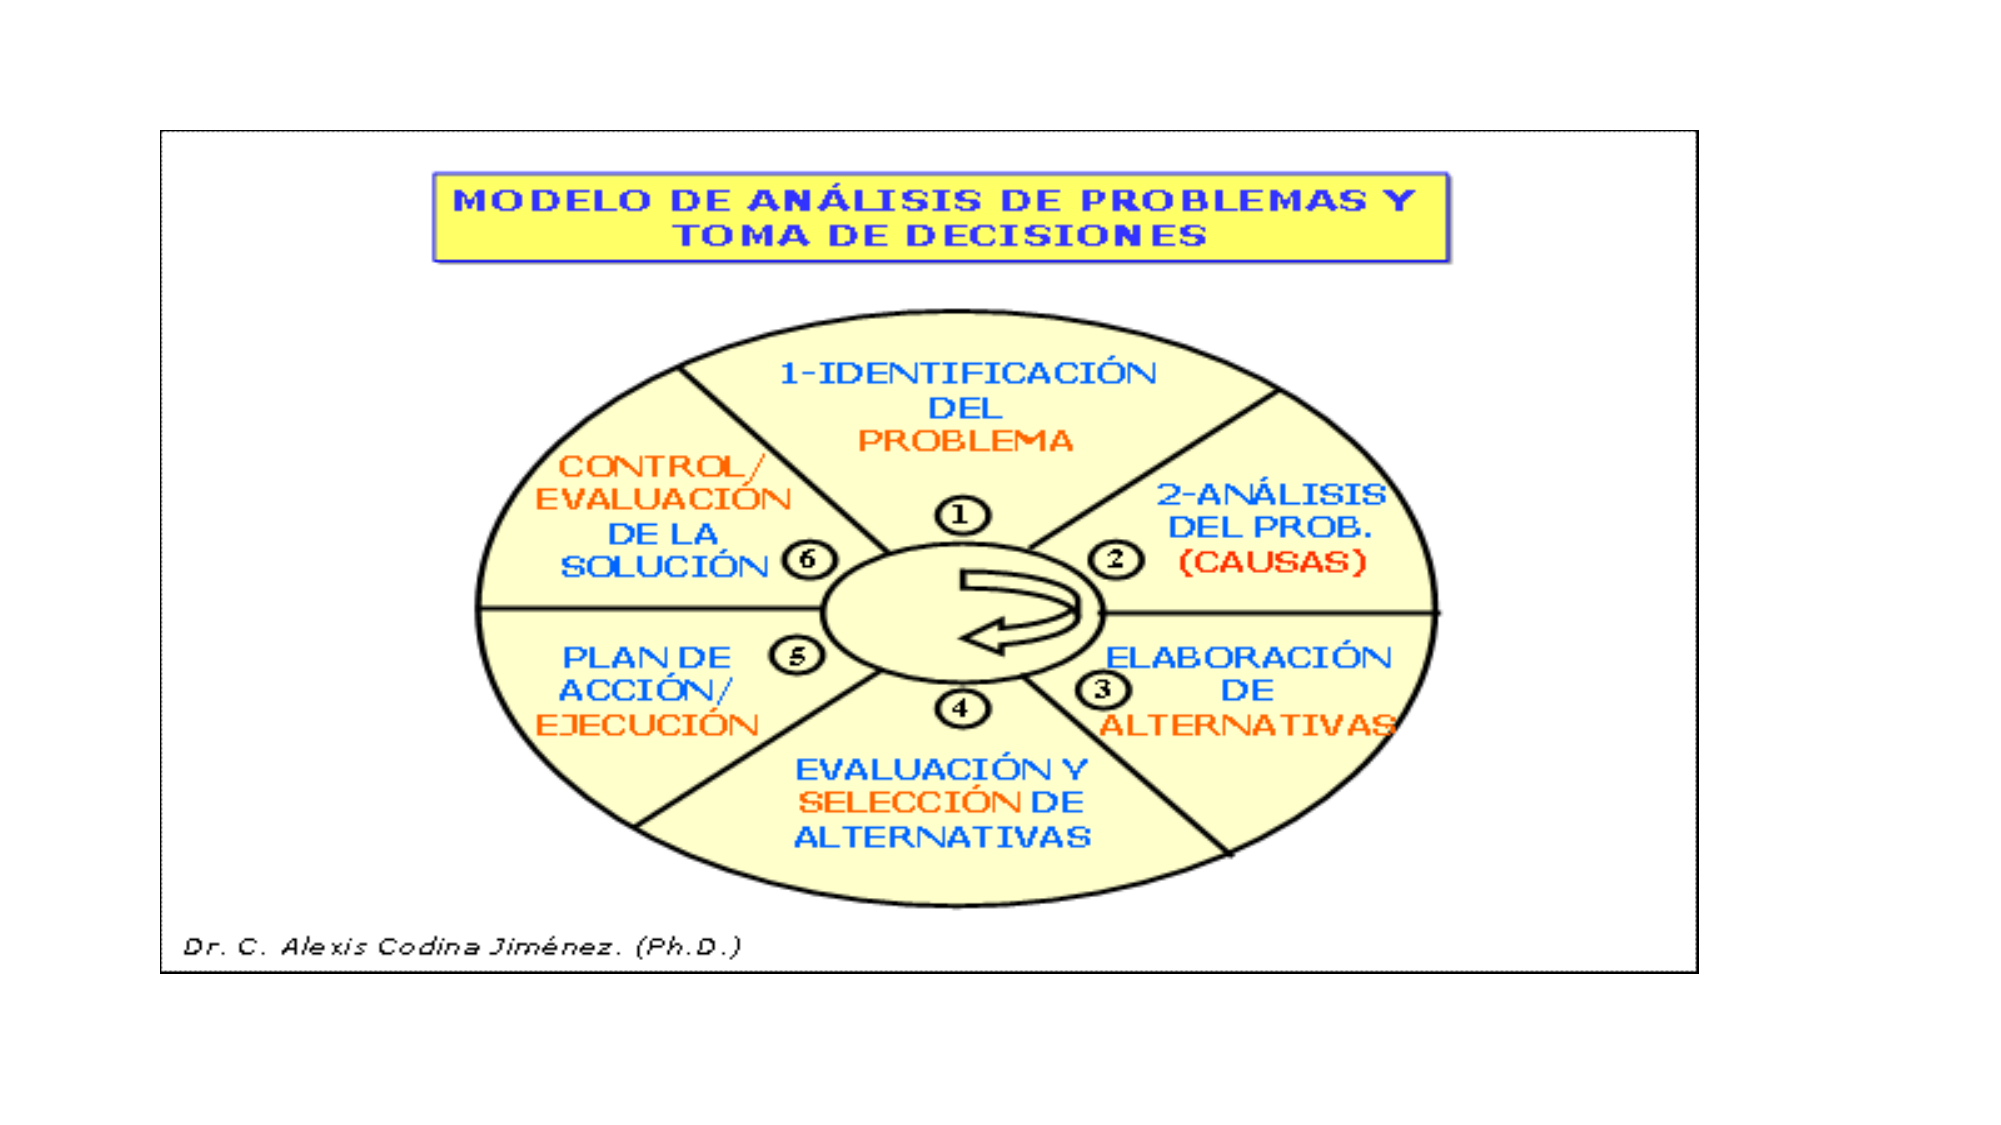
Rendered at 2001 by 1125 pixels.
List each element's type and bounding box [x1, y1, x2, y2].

list [160, 130, 1699, 974]
